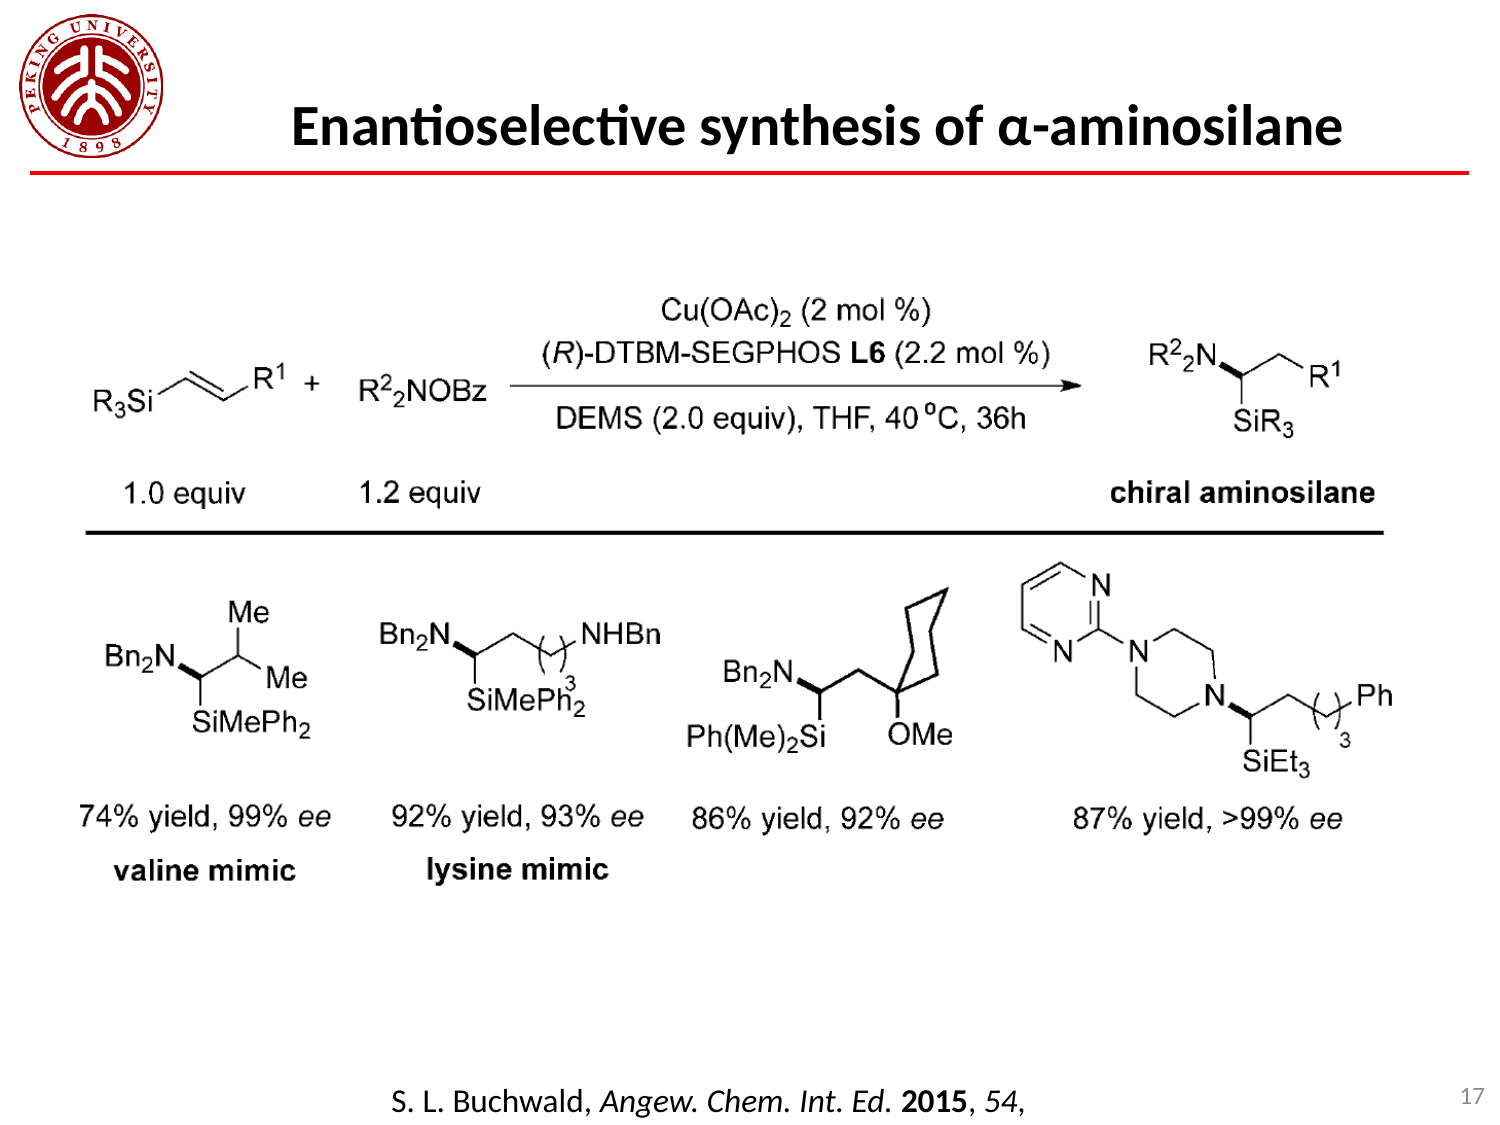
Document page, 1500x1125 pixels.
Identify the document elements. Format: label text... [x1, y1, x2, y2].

slide_number 17 [1162, 1064, 1500, 1125]
picture [76, 293, 1397, 893]
text_box Enantioselective synthesis of α-aminosilane [276, 80, 1387, 165]
picture [19, 14, 163, 158]
text_box S. L. Buchwald, Angew. Chem. Int. Ed. 2015, 54, 1638. [376, 1071, 1119, 1125]
